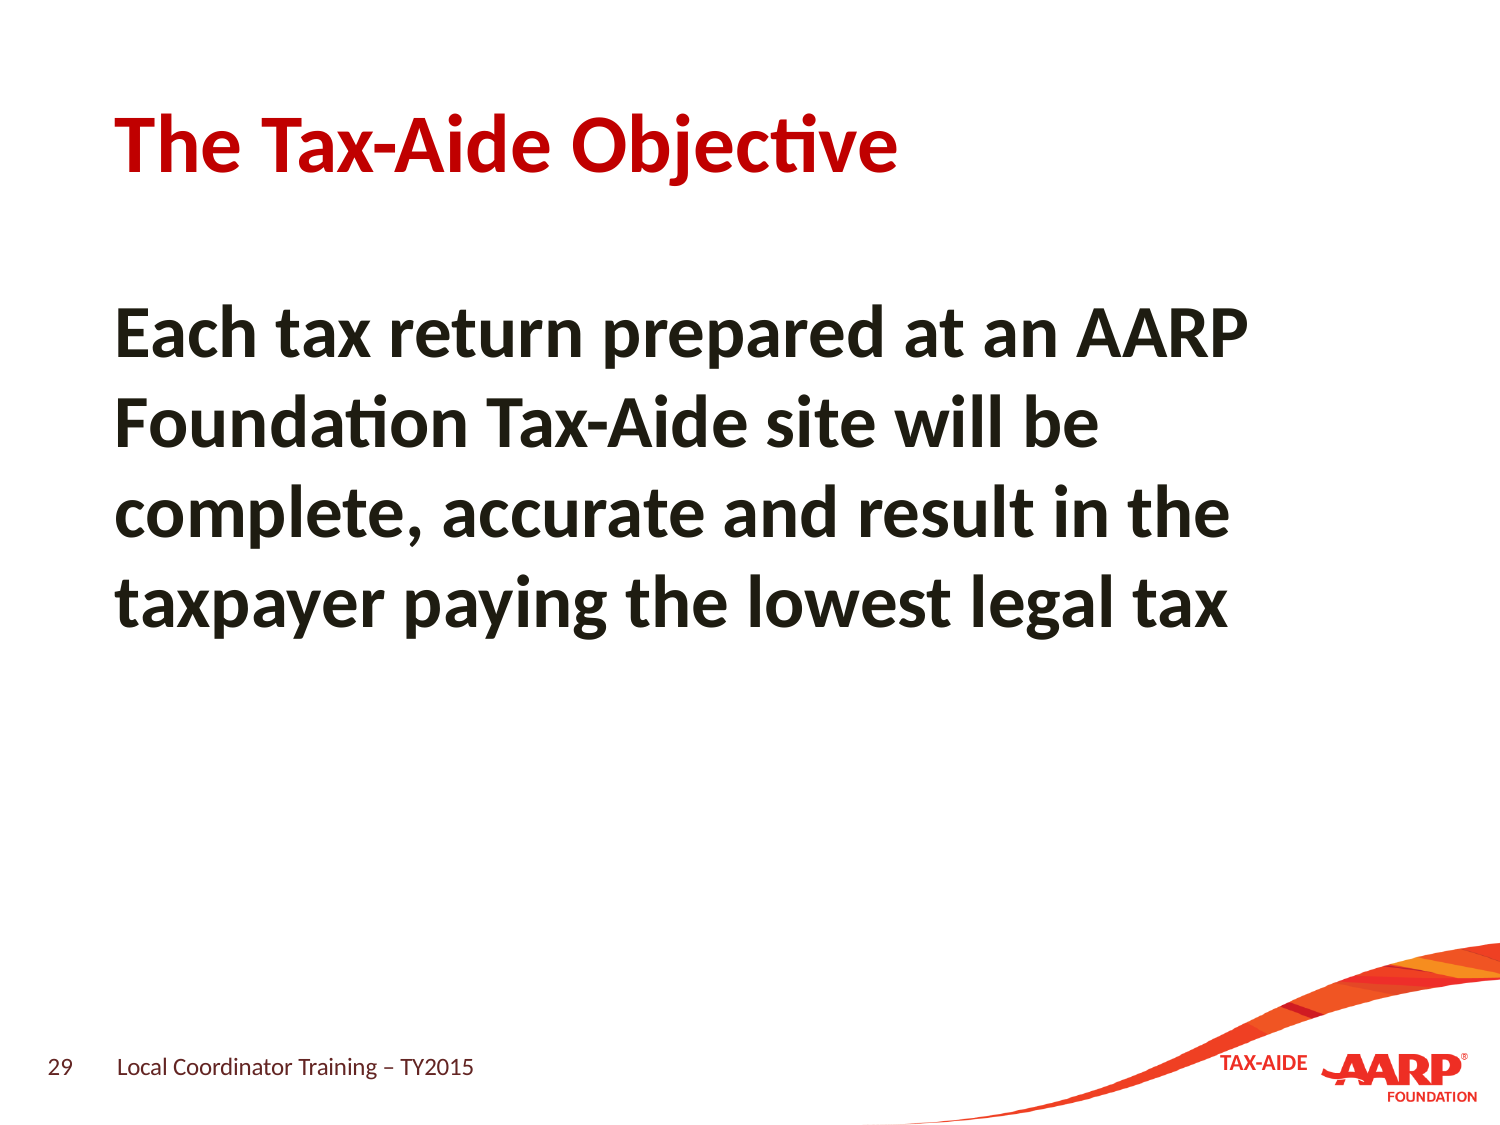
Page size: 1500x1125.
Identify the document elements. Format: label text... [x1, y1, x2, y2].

footer Local Coordinator Training – TY2015 [99, 1035, 575, 1096]
title The Tax-Aide Objective [99, 45, 1400, 233]
picture [750, 931, 1500, 1125]
slide_number 29 [24, 1035, 75, 1096]
list Each tax return prepared at an AARP Foundation Tax-Aide site will be complete, accurate and result in the taxpayer paying the lowest legal tax [99, 275, 1400, 975]
